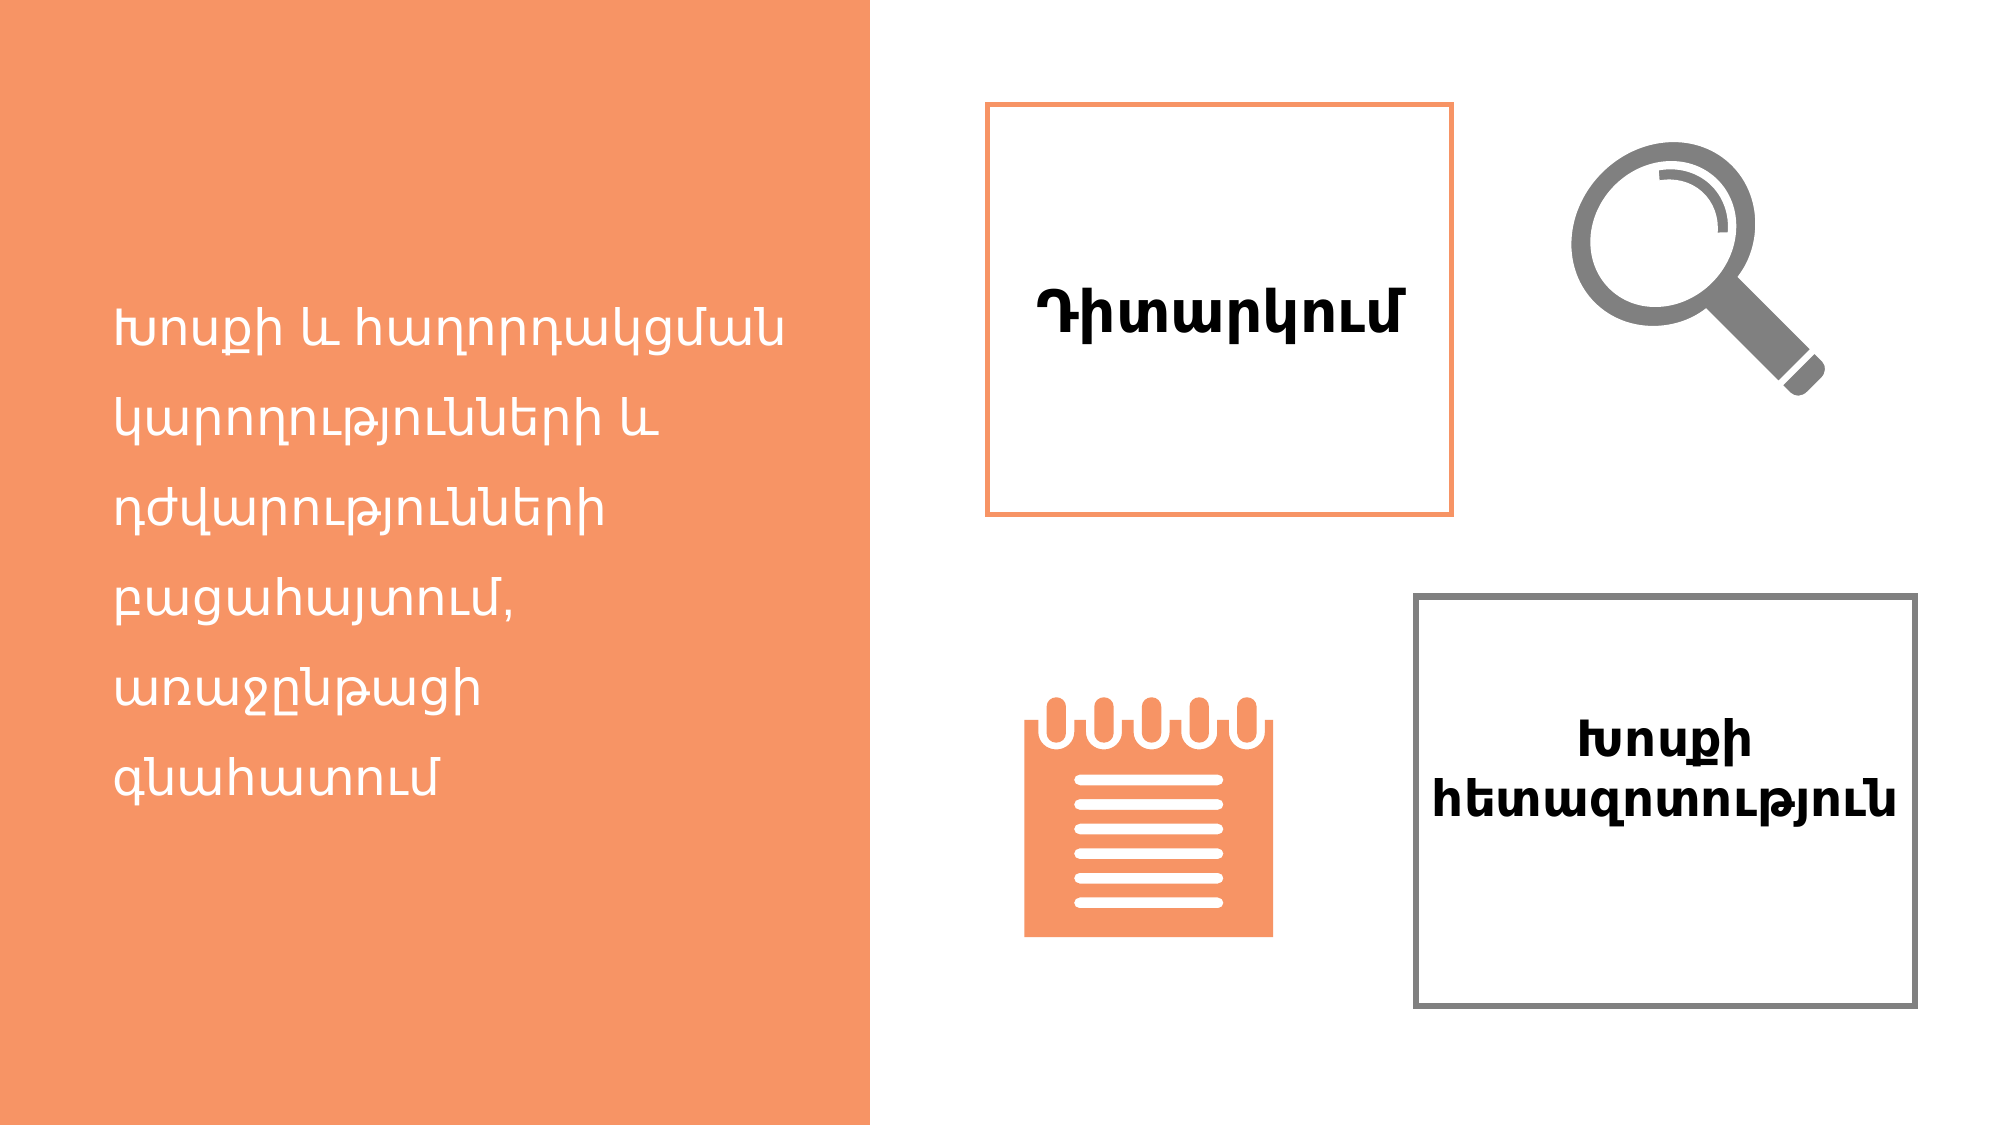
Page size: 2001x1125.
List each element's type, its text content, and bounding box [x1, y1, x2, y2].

text_box Խոսքի հետազոտություն [1415, 595, 1916, 1007]
text_box [0, 0, 870, 1125]
text_box [1188, 696, 1210, 744]
text_box [1569, 140, 1813, 384]
text_box [1045, 696, 1067, 744]
text_box [1780, 350, 1828, 398]
text_box Խոսքի և հաղորդակցման կարողություննե­րի և դժվարութ­յունների բացահայտում, առաջընթացի գնահատում [97, 258, 825, 813]
text_box [1023, 718, 1275, 939]
text_box [1236, 696, 1258, 744]
text_box [1093, 696, 1115, 744]
text_box [1140, 696, 1163, 744]
text_box Դիտարկում [987, 103, 1452, 515]
